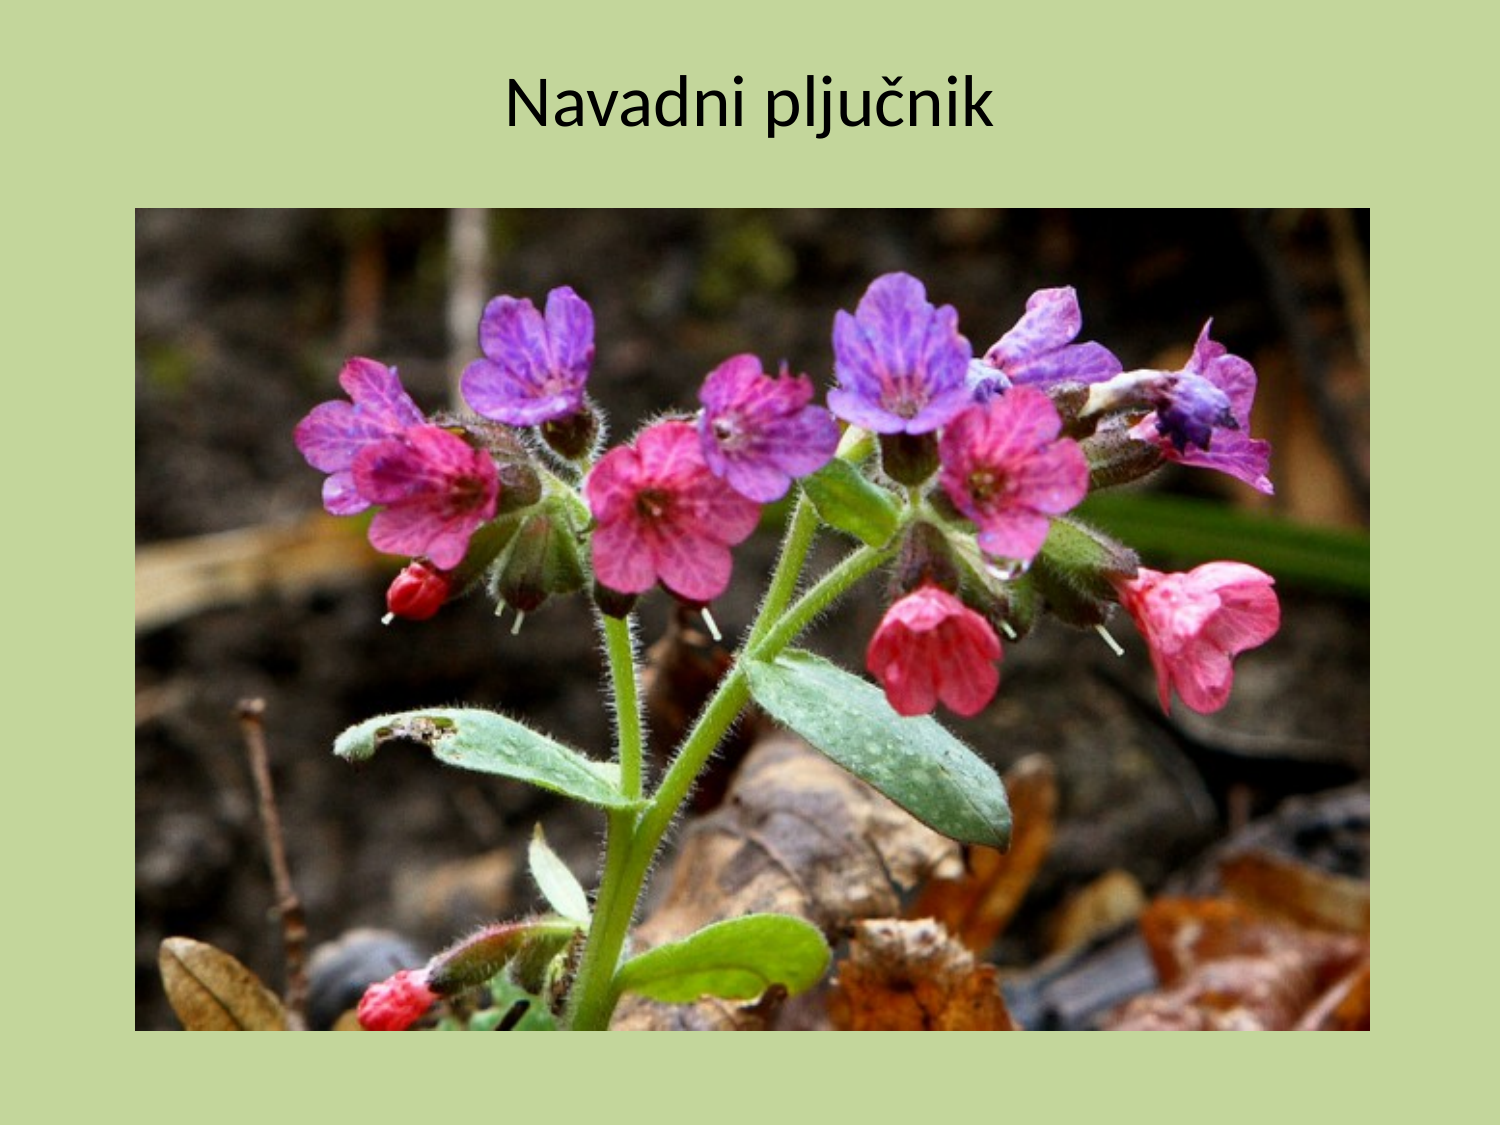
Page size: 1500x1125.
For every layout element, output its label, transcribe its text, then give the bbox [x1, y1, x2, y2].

title Navadni pljučnik [75, 45, 1425, 149]
picture [135, 207, 1370, 1032]
